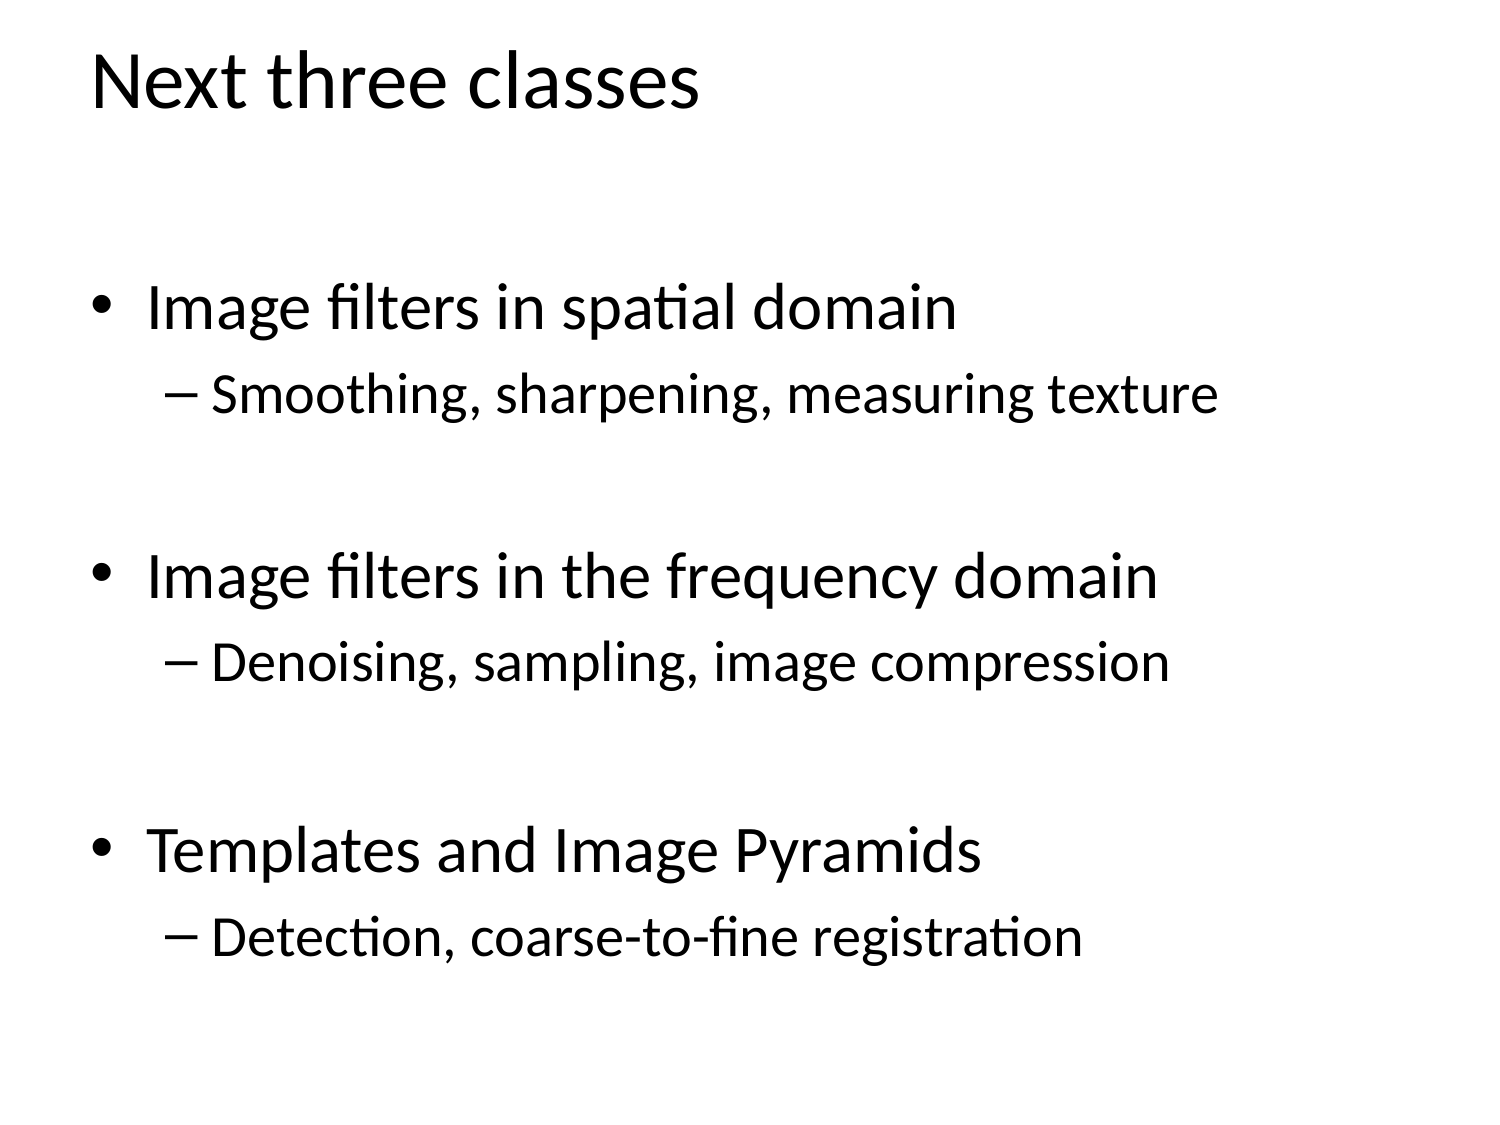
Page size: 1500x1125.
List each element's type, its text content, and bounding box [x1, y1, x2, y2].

title Next three classes [75, 0, 1425, 150]
list Image filters in spatial domain Smoothing, sharpening, measuring texture Image filters in the frequency domain Denoising, sampling, image compression Templates and Image Pyramids Detection, coarse-to-fine registration [75, 162, 1425, 1005]
